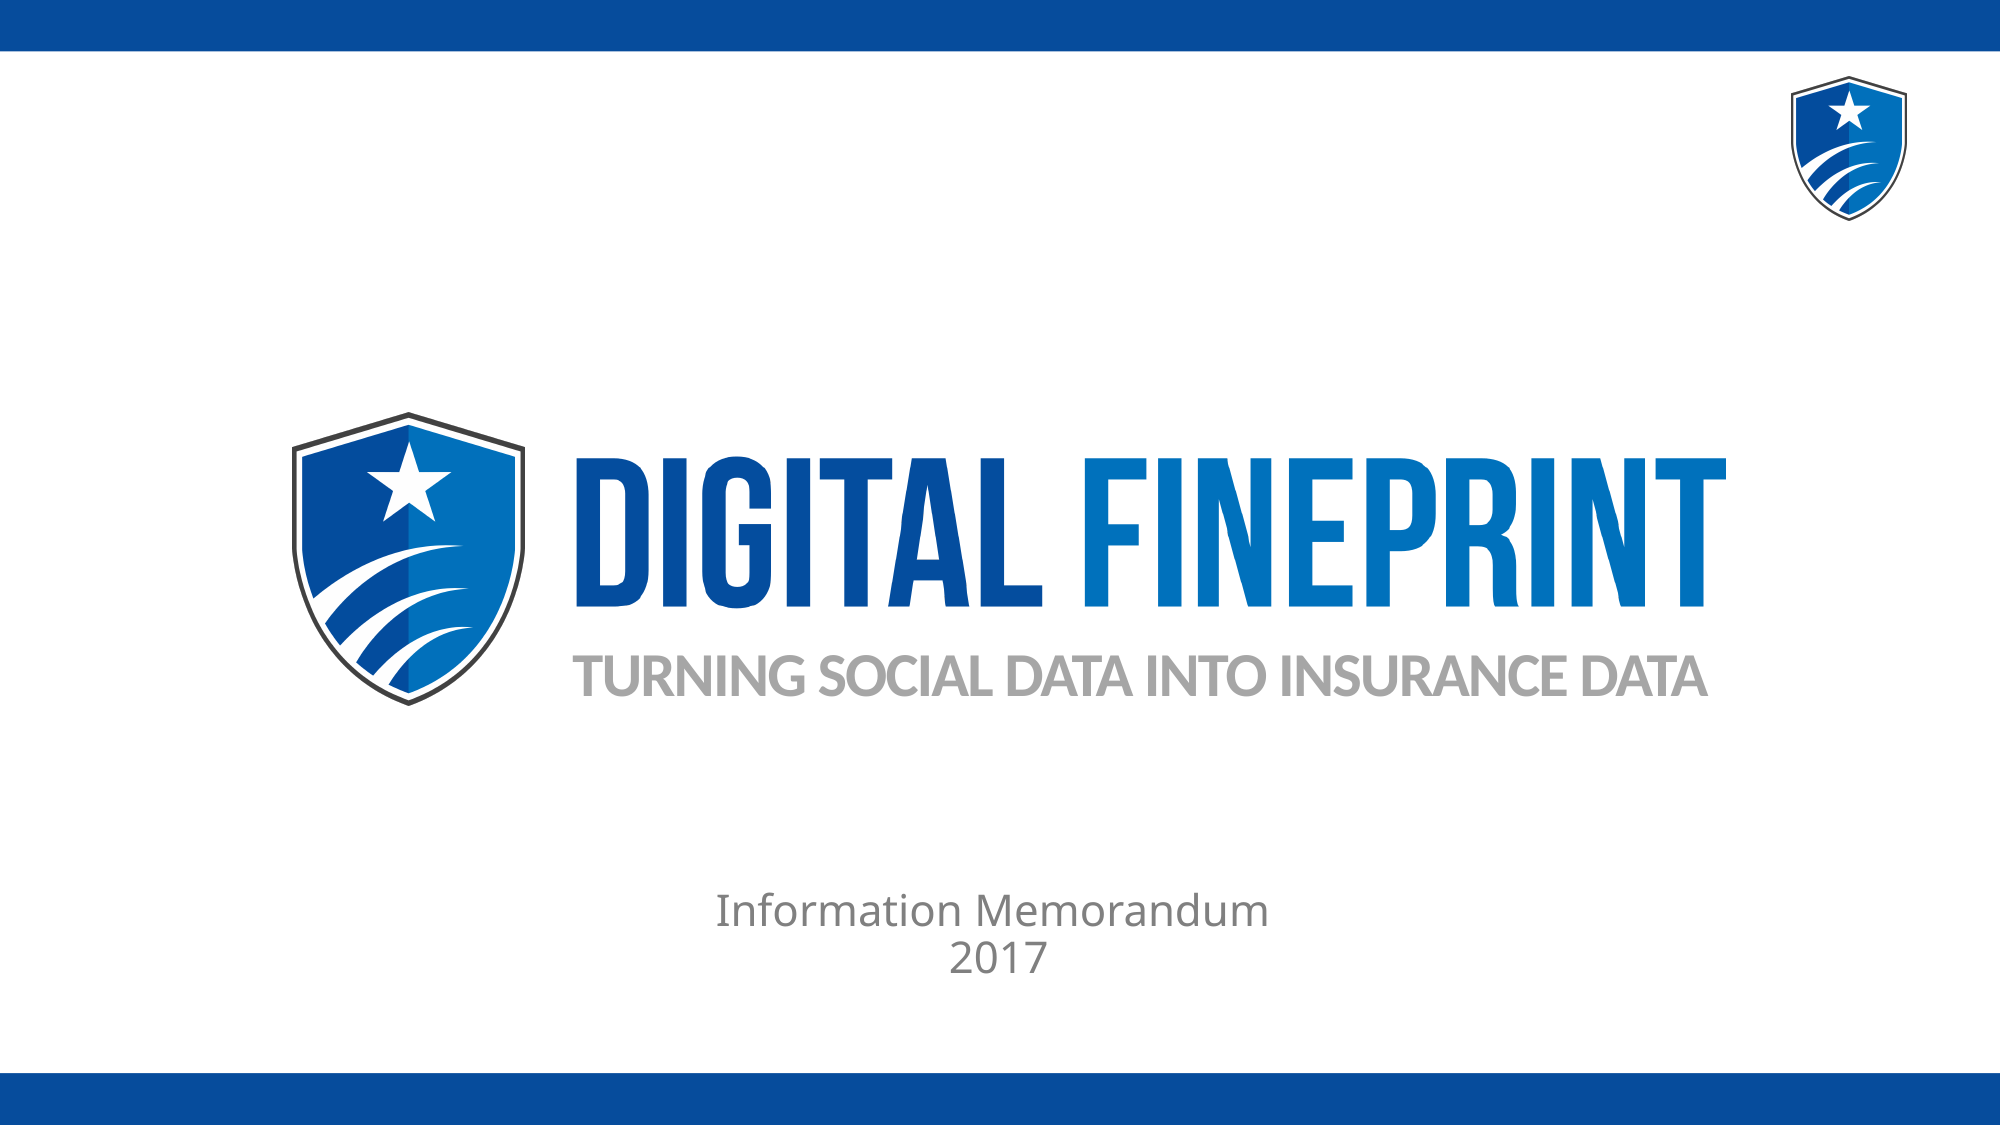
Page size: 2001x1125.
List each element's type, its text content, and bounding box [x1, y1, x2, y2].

picture [556, 444, 1726, 616]
text_box Information Memorandum 2017 [83, 880, 1915, 991]
subtitle TURNING SOCIAL DATA INTO INSURANCE DATA [534, 626, 1747, 718]
picture [292, 412, 525, 707]
picture [1791, 76, 1907, 221]
